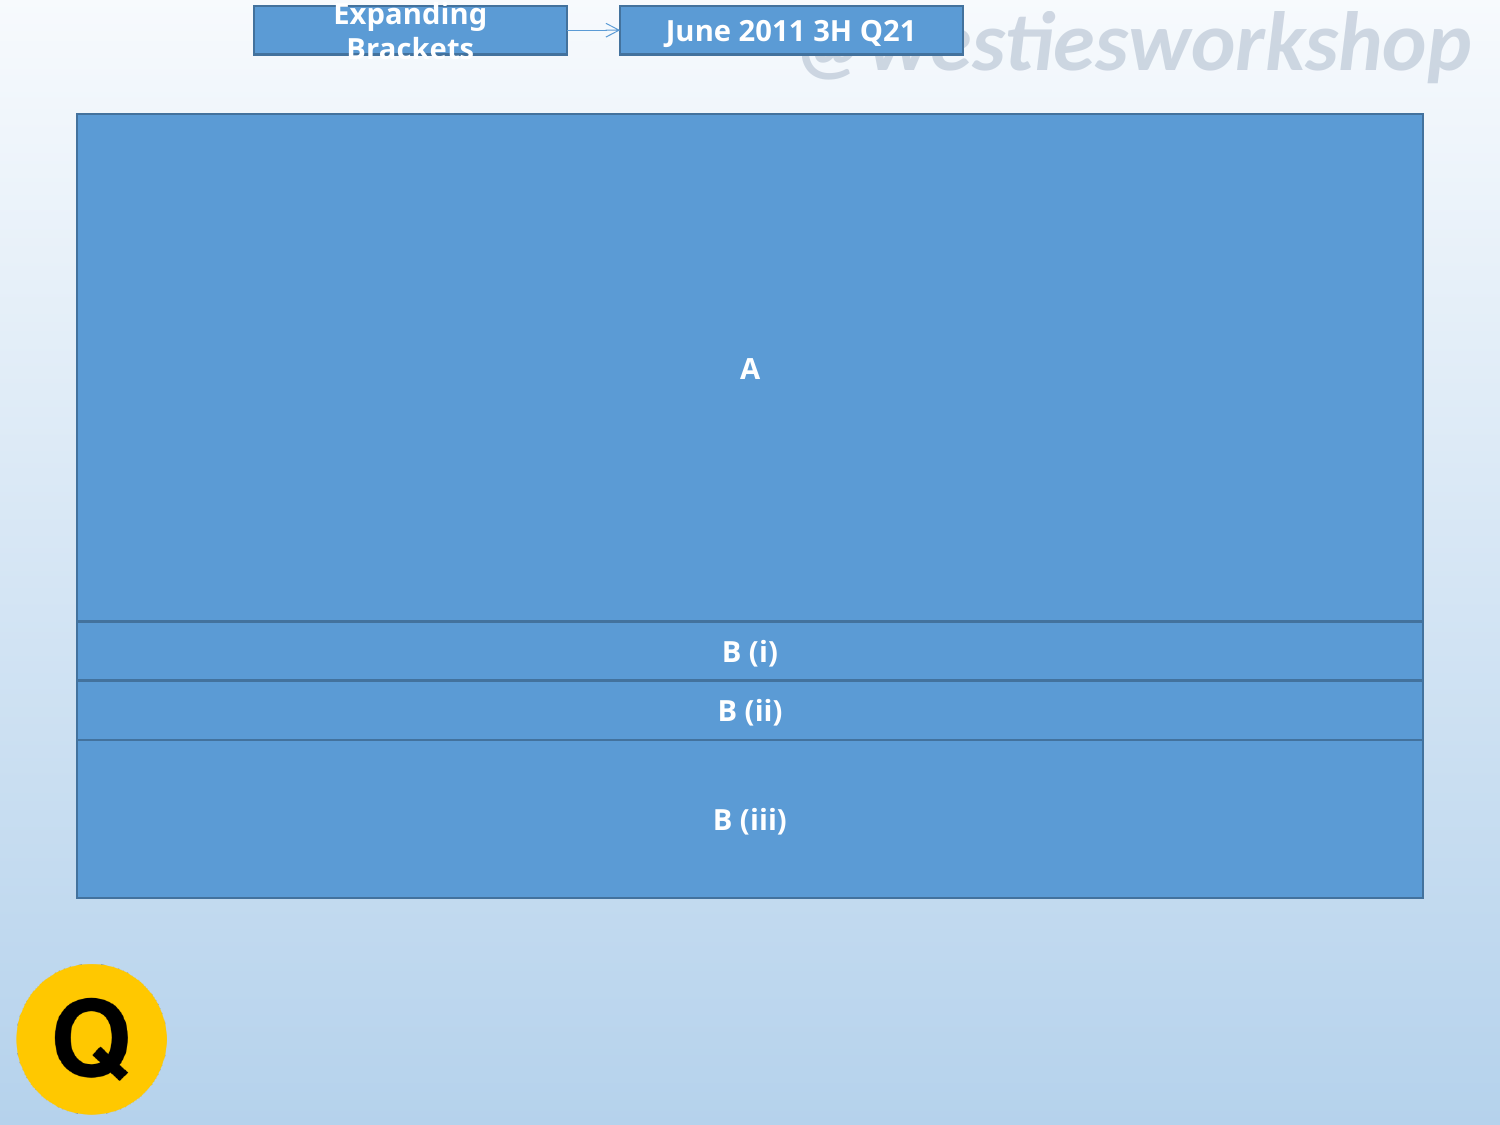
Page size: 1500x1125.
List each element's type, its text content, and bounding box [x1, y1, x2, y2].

text_box June 2011 3H Q21 [619, 5, 964, 56]
text_box Expanding Brackets [253, 5, 568, 56]
picture [76, 113, 1424, 898]
picture [0, 940, 191, 1125]
